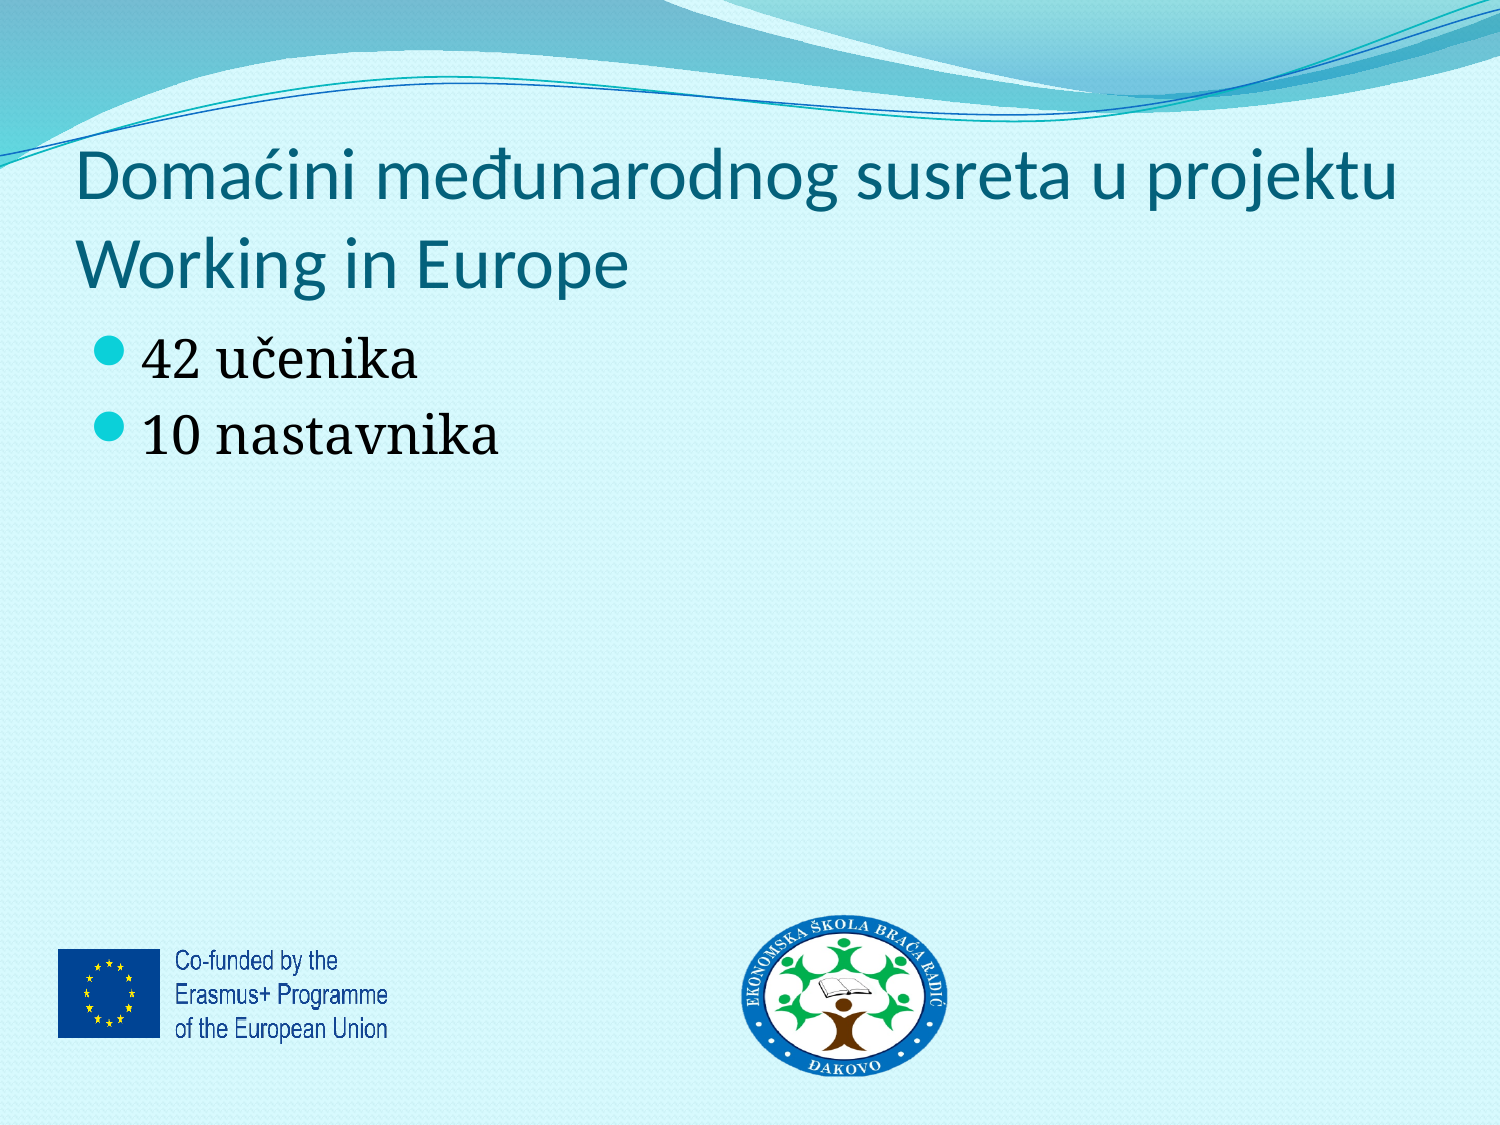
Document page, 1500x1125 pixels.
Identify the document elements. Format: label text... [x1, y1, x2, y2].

title Domaćini međunarodnog susreta u projektu Working in Europe [75, 115, 1425, 303]
list 42 učenika 10 nastavnika [75, 317, 1425, 1038]
picture [737, 913, 950, 1079]
picture [58, 948, 387, 1044]
